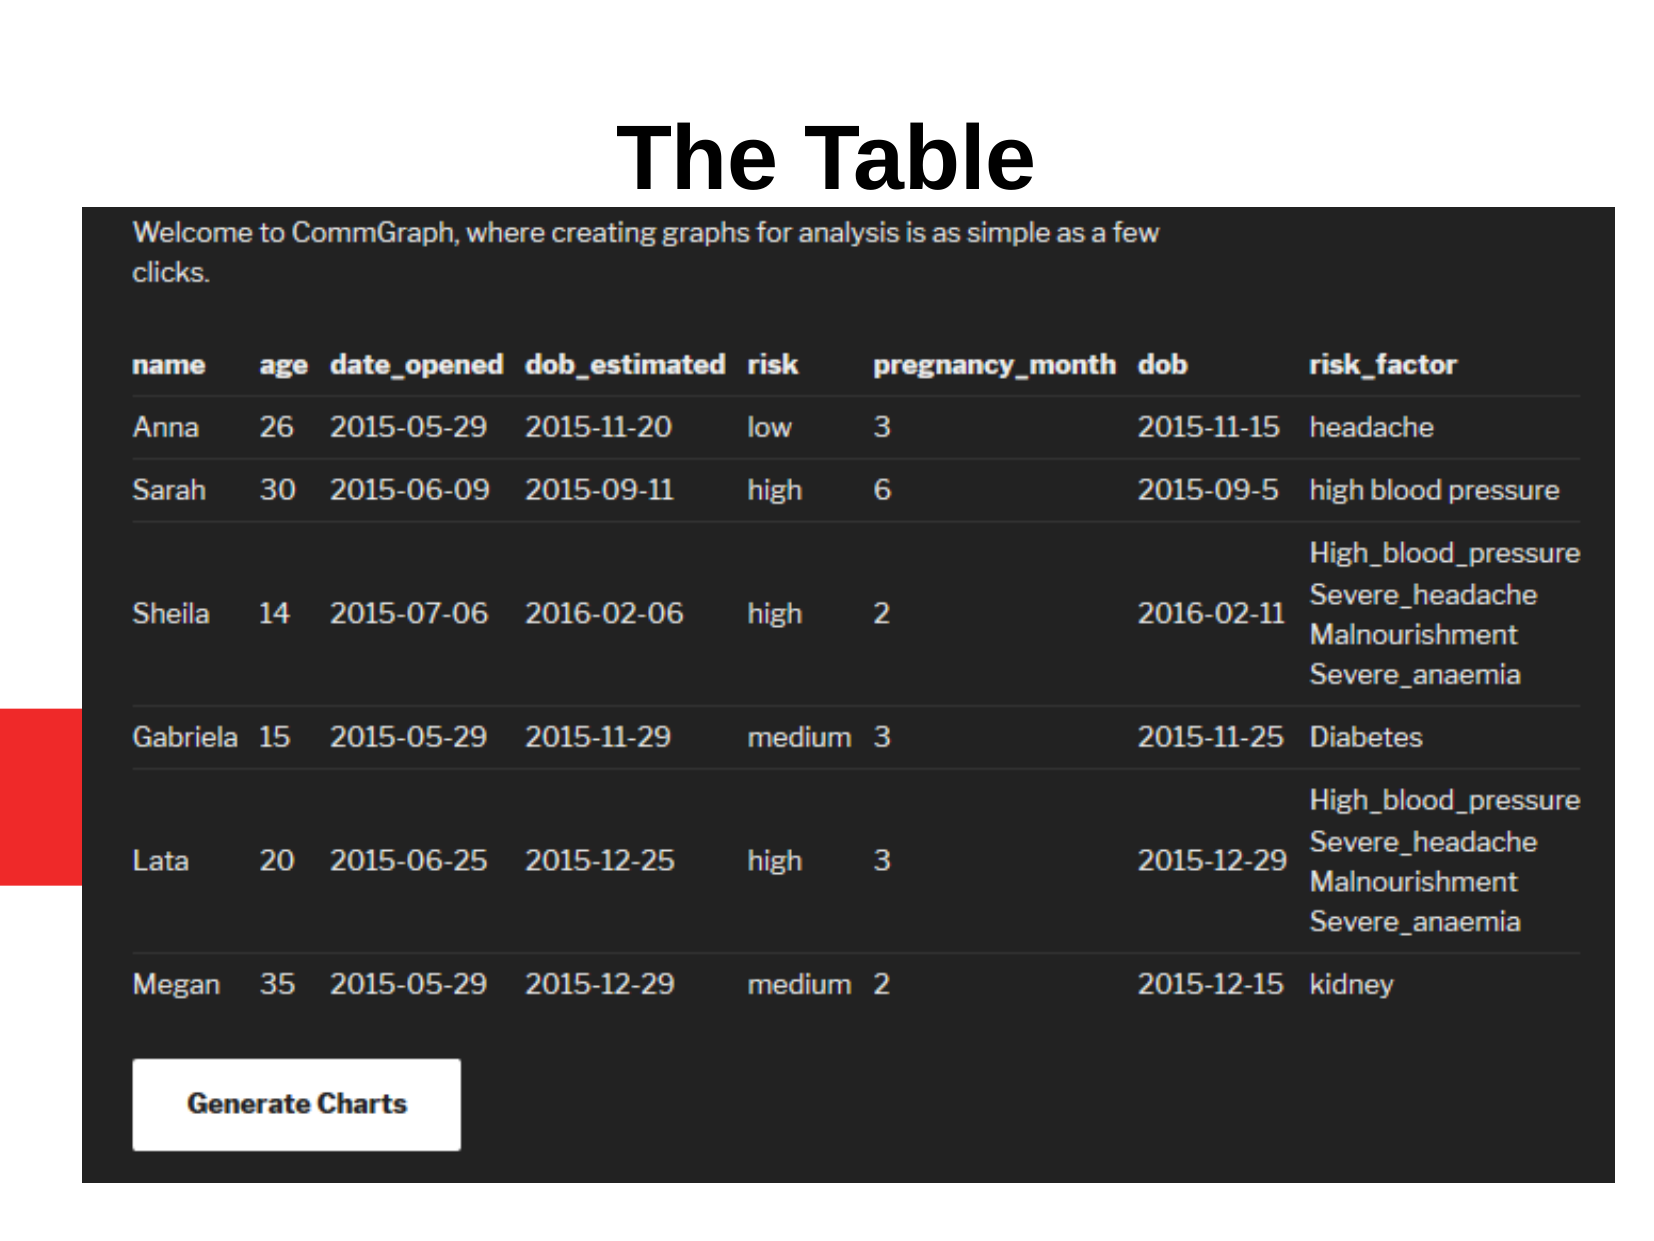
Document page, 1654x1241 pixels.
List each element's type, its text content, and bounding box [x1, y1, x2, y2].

text_box The Table [82, 49, 1571, 206]
picture [82, 207, 1615, 1183]
